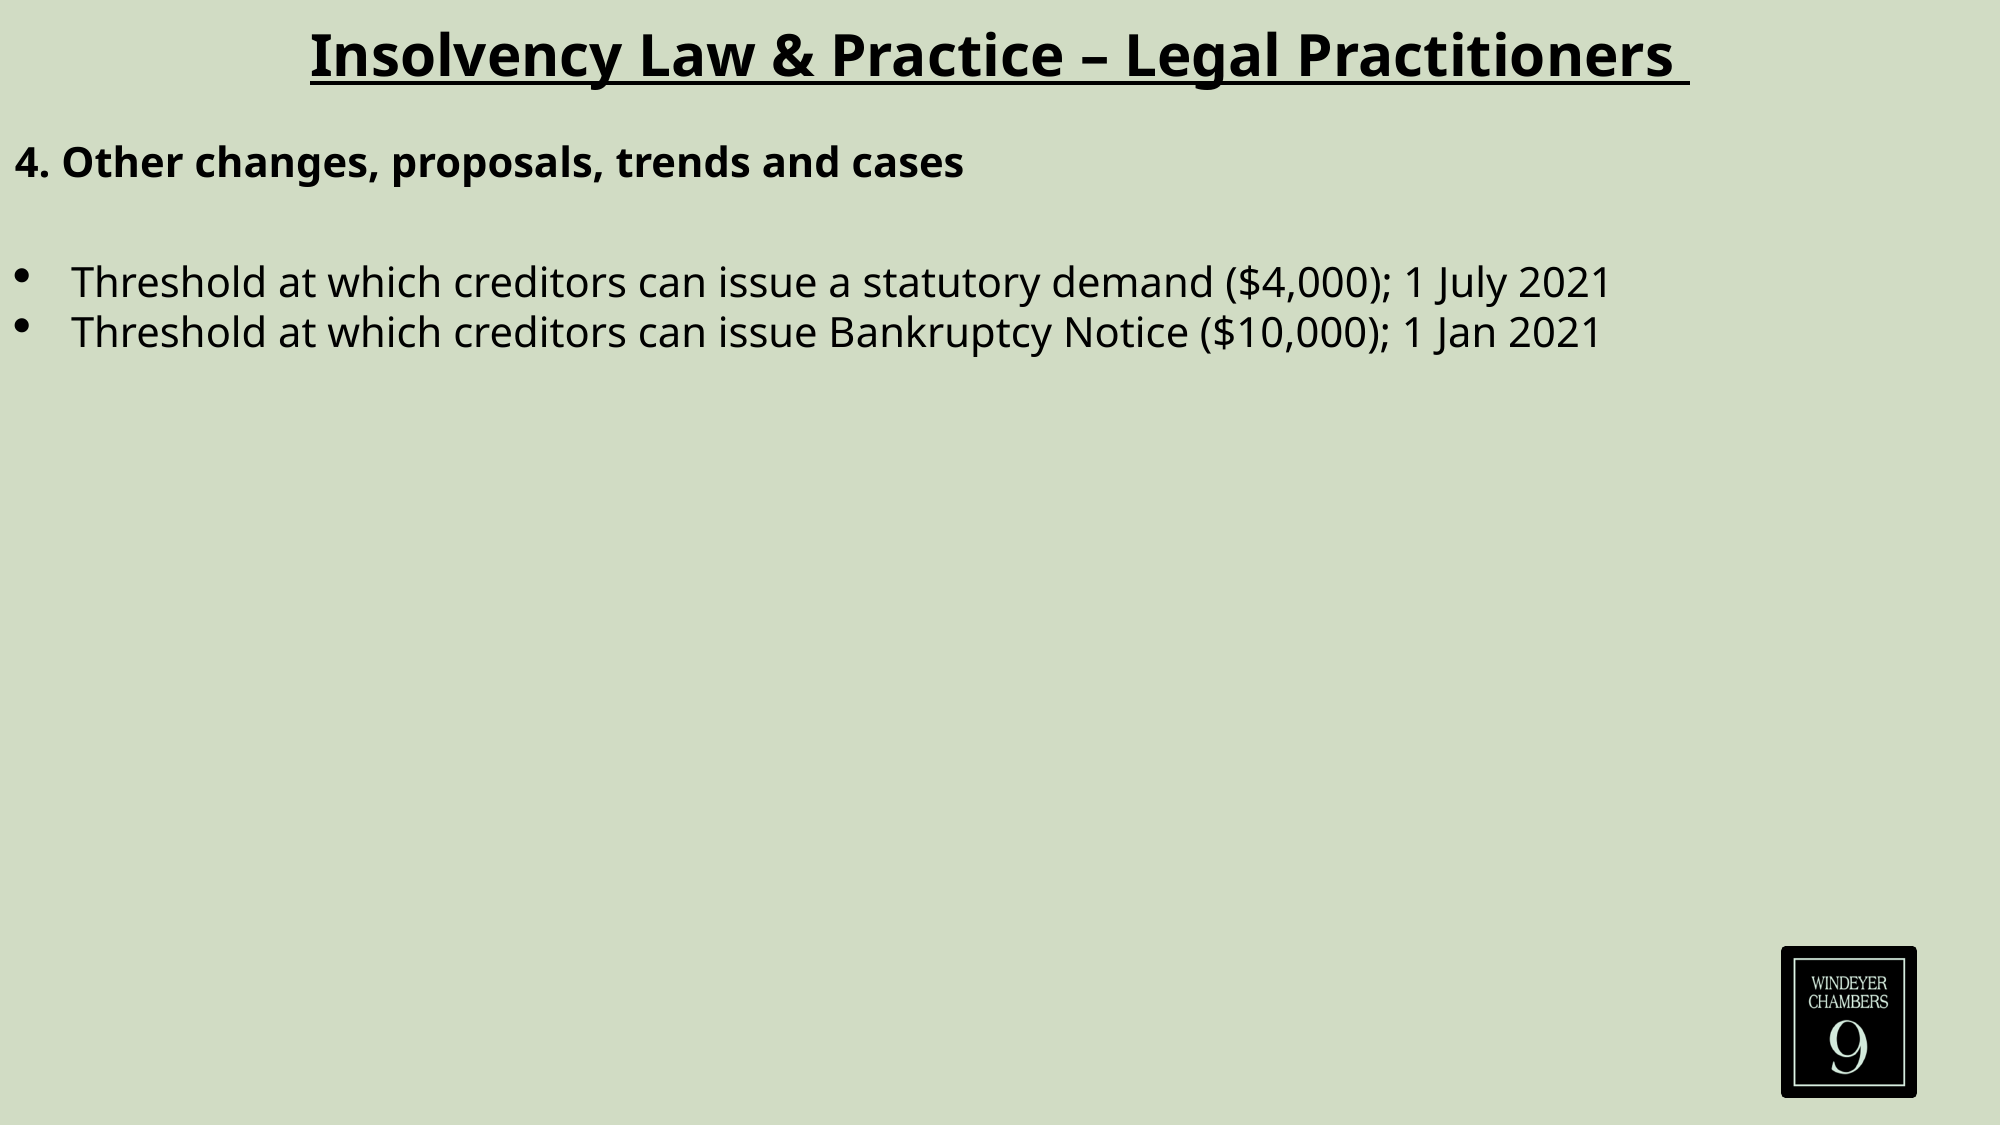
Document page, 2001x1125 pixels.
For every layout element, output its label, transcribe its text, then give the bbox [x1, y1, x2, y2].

picture [1790, 955, 1908, 1089]
text_box 4. Other changes, proposals, trends and cases Threshold at which creditors can issue a statutory demand ($4,000); 1 July 2021 Threshold at which creditors can issue Bankruptcy Notice ($10,000); 1 Jan 2021 [0, 128, 2000, 439]
text_box Insolvency Law & Practice – Legal Practitioners [0, 0, 2000, 118]
